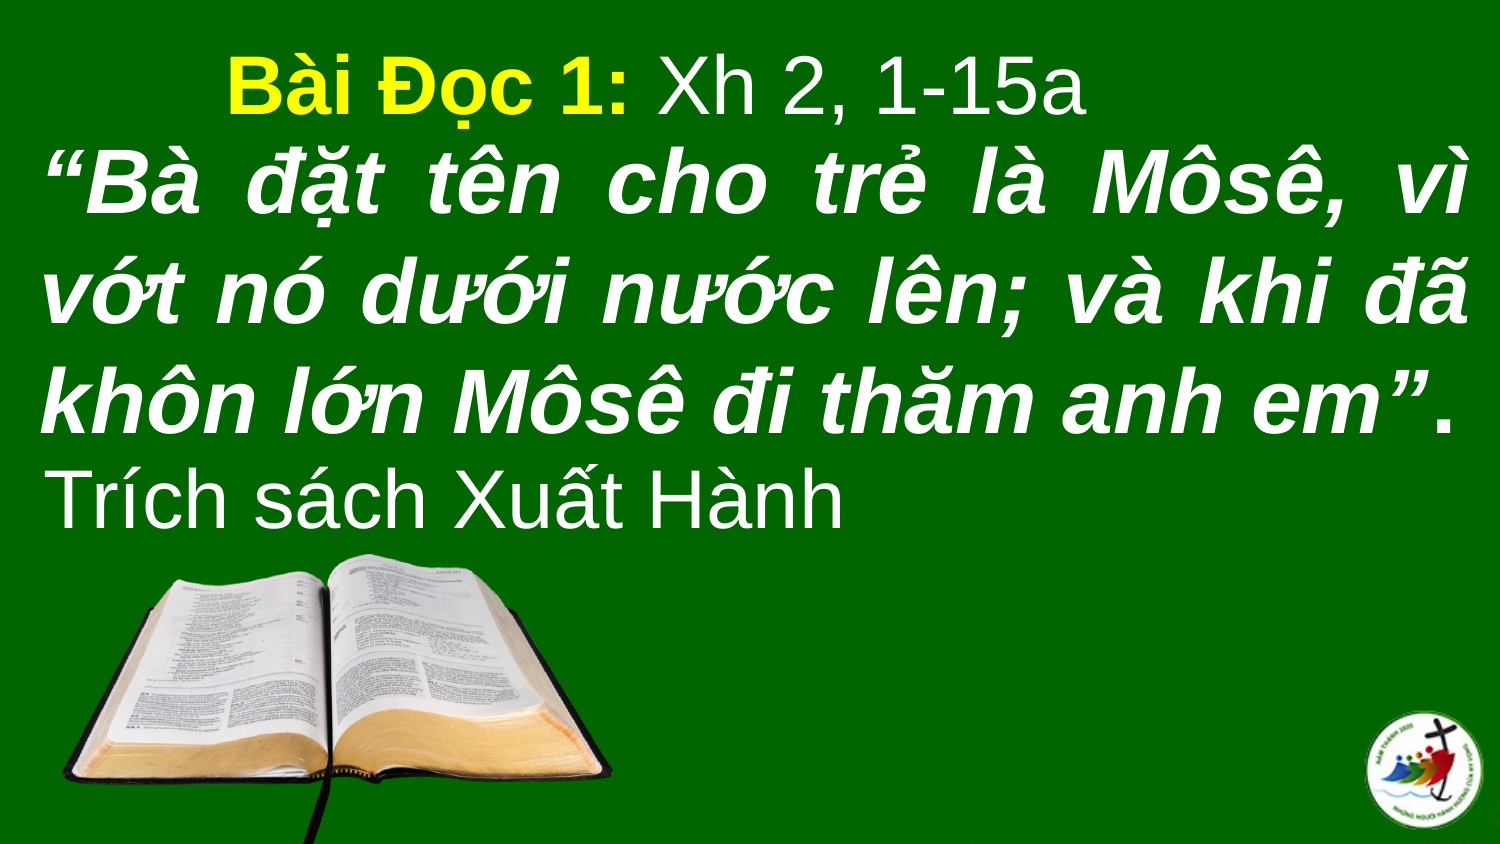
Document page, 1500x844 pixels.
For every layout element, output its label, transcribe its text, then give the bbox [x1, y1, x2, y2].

text_box Trích sách Xuất Hành [28, 437, 907, 553]
text_box Bài Đọc 1: Xh 2, 1-15a [0, 24, 1350, 139]
picture [0, 0, 1500, 844]
text_box “Bà đặt tên cho trẻ là Môsê, vì vớt nó dưới nước lên; và khi đã khôn lớn Môsê đi thăm anh em”. [24, 114, 1488, 460]
